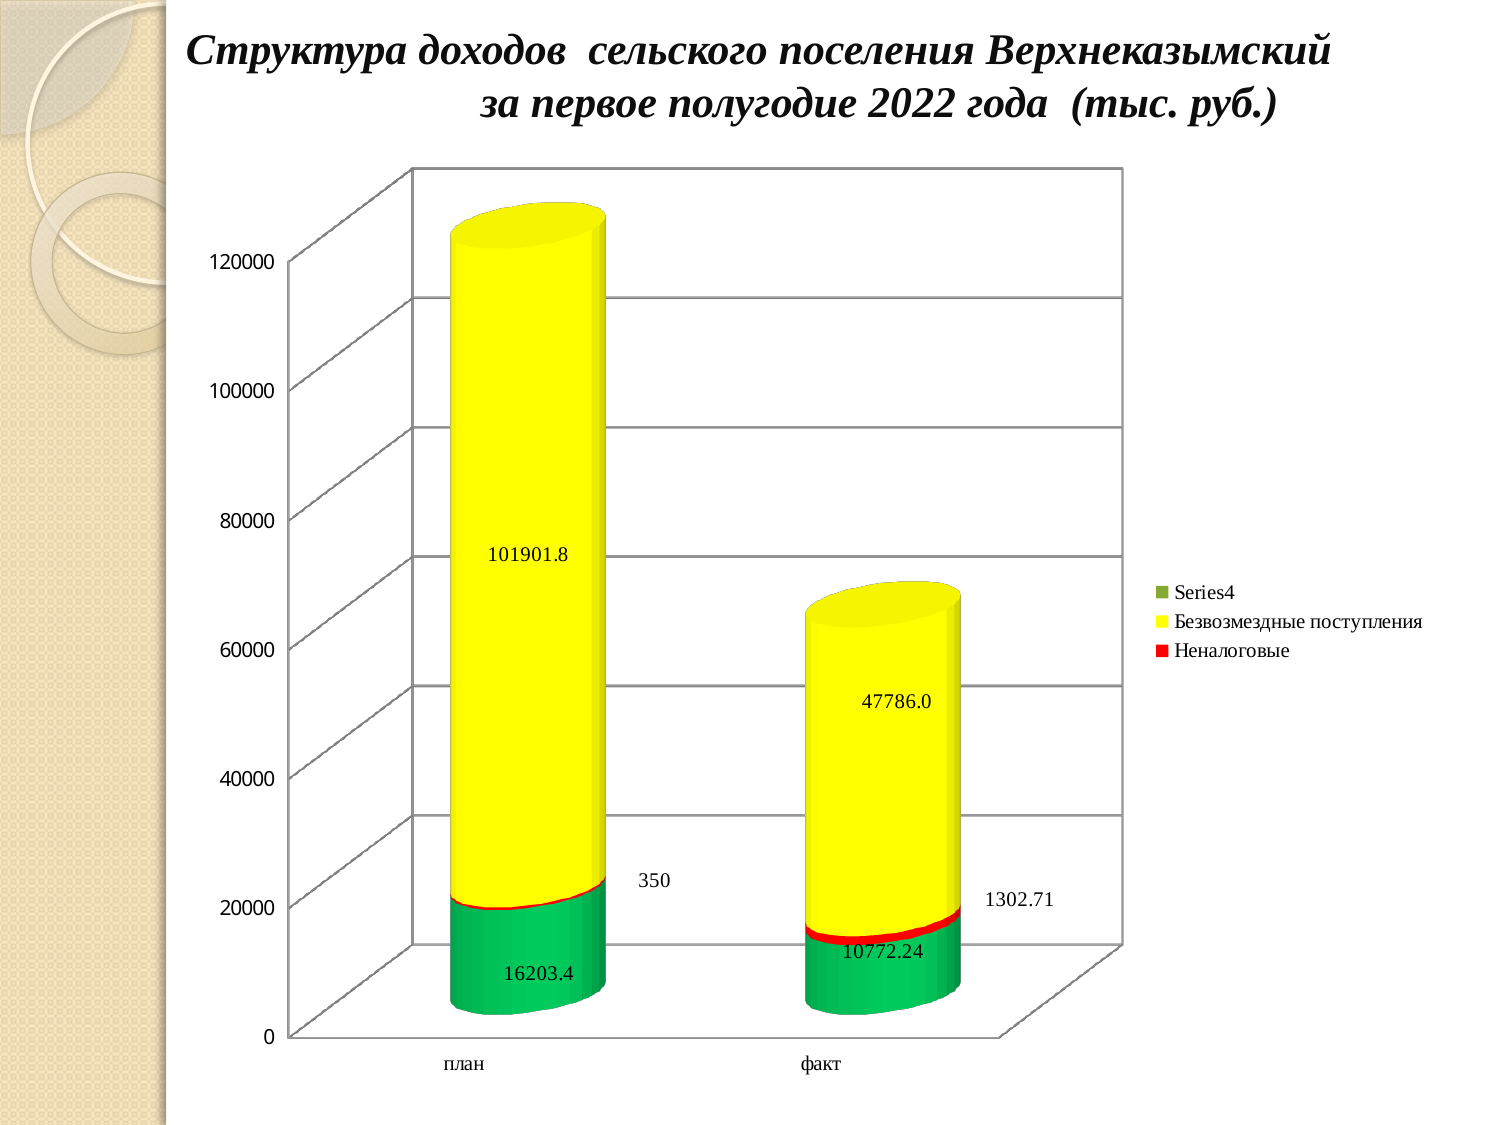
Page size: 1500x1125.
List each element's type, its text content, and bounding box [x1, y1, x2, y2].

chart [182, 148, 1448, 1095]
title Структура доходов сельского поселения Верхнеказымский за первое полугодие 2022 года (тыс. руб.) [168, 2, 1500, 145]
